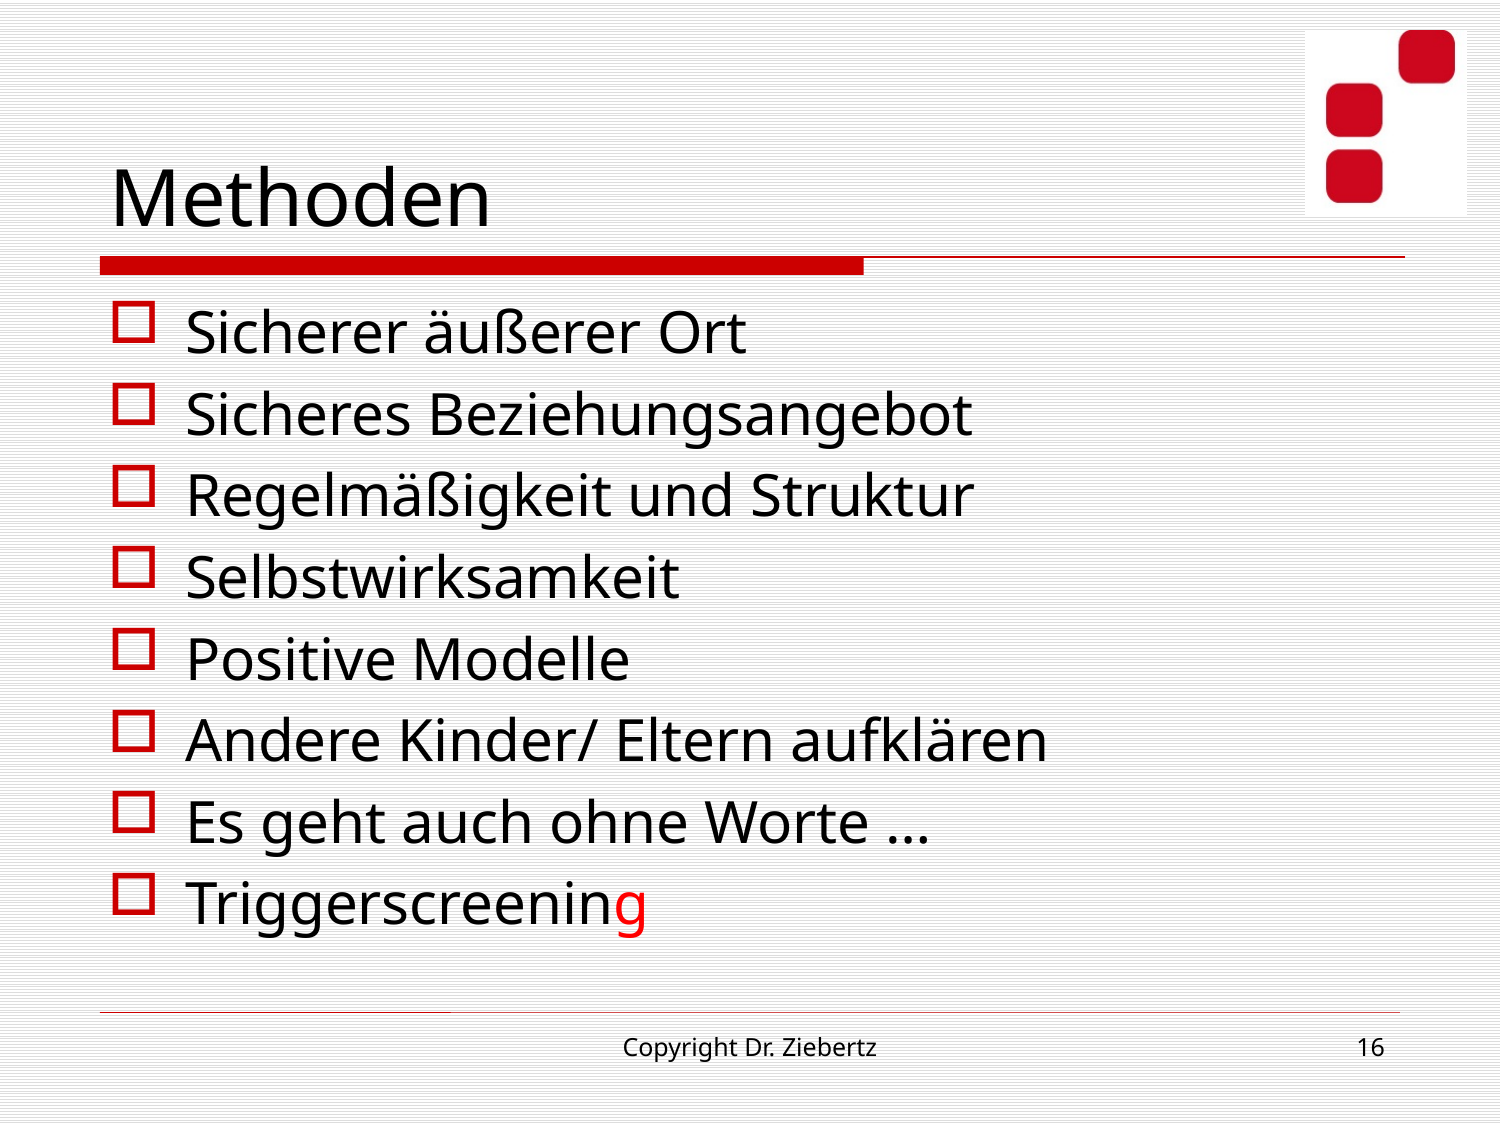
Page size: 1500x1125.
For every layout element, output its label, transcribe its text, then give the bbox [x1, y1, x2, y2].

footer Copyright Dr. Ziebertz [512, 1024, 988, 1103]
picture [1304, 30, 1467, 216]
list Sicherer äußerer Ort Sicheres Beziehungsangebot Regelmäßigkeit und Struktur Selbstwirksamkeit Positive Modelle Andere Kinder/ Eltern aufklären Es geht auch ohne Worte … Triggerscreening [92, 287, 1406, 1012]
title Methoden [93, 49, 1407, 250]
slide_number 16 [1074, 1024, 1401, 1103]
